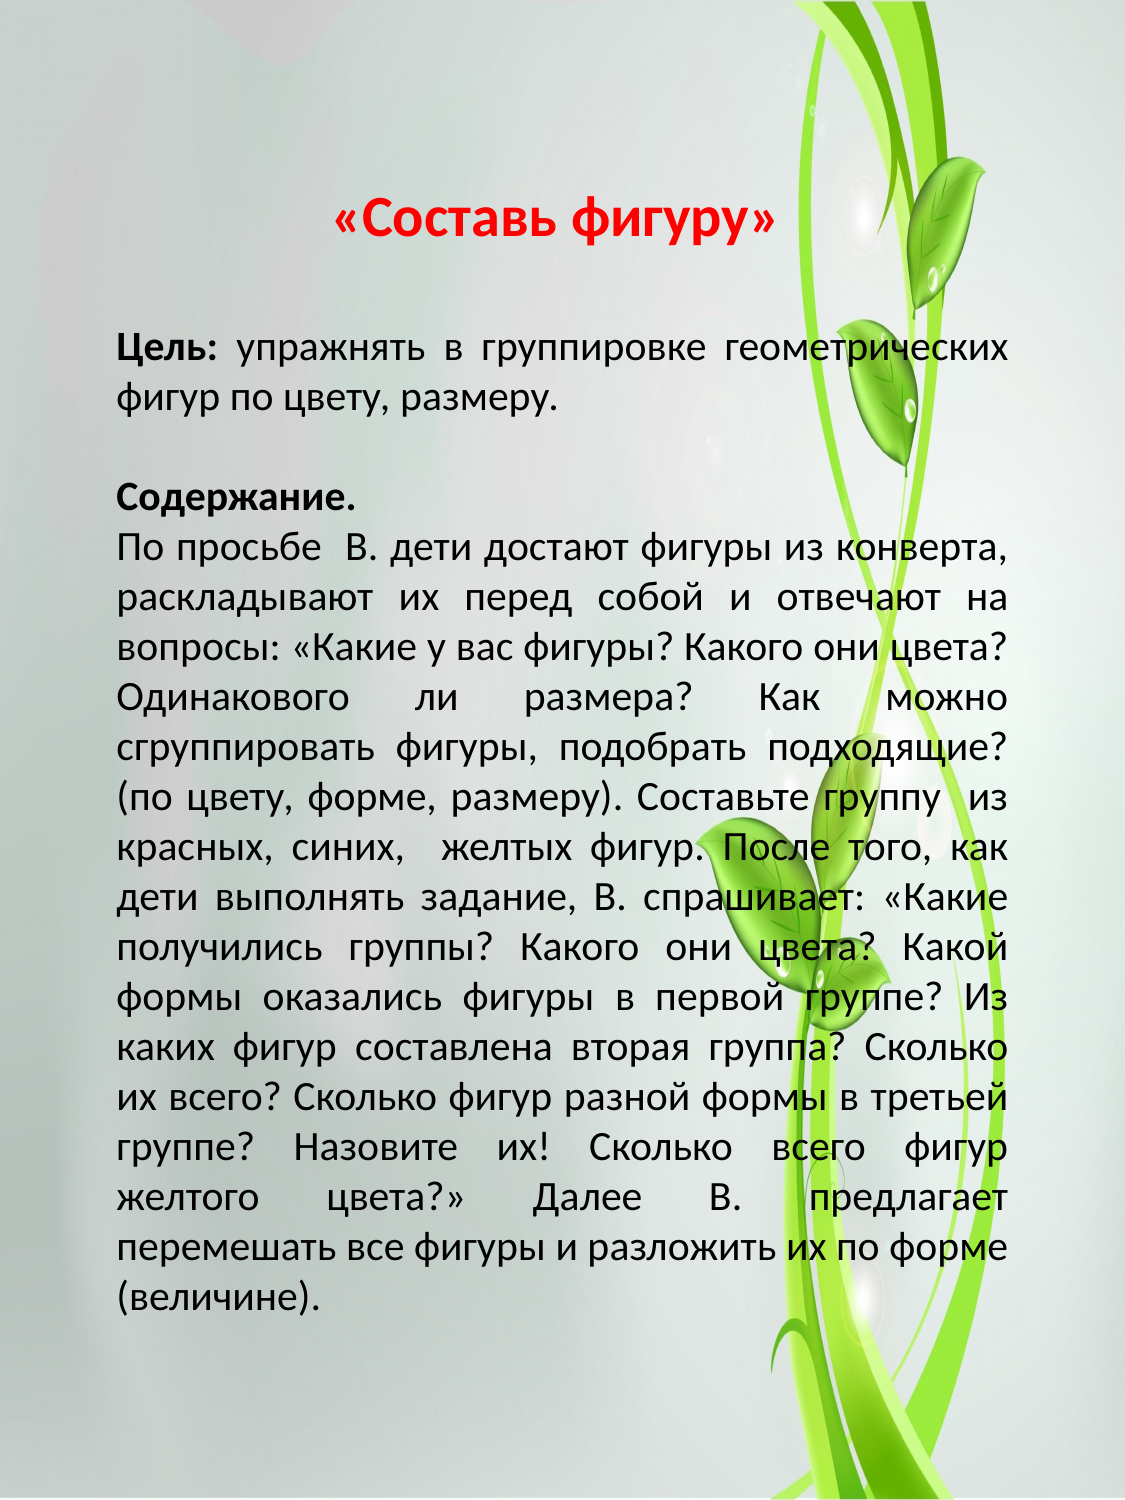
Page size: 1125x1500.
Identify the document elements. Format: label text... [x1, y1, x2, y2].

text_box «Составь фигуру» Цель: упражнять в группировке геометрических фигур по цвету, размеру. Содержание. По просьбе В. дети достают фигуры из конверта, раскладывают их перед собой и отвечают на вопросы: «Какие у вас фигуры? Какого они цвета? Одинакового ли размера? Как можно сгруппировать фигуры, подобрать подходящие? (по цвету, форме, размеру). Составьте группу из красных, синих, желтых фигур. После того, как дети выполнять задание, В. спрашивает: «Какие получились группы? Какого они цвета? Какой формы оказались фигуры в первой группе? Из каких фигур составлена вторая группа? Сколько их всего? Сколько фигур разной формы в третьей группе? Назовите их! Сколько всего фигур желтого цвета?» Далее В. предлагает перемешать все фигуры и разложить их по форме (величине). [101, 171, 1024, 1327]
picture [0, 0, 1125, 1500]
